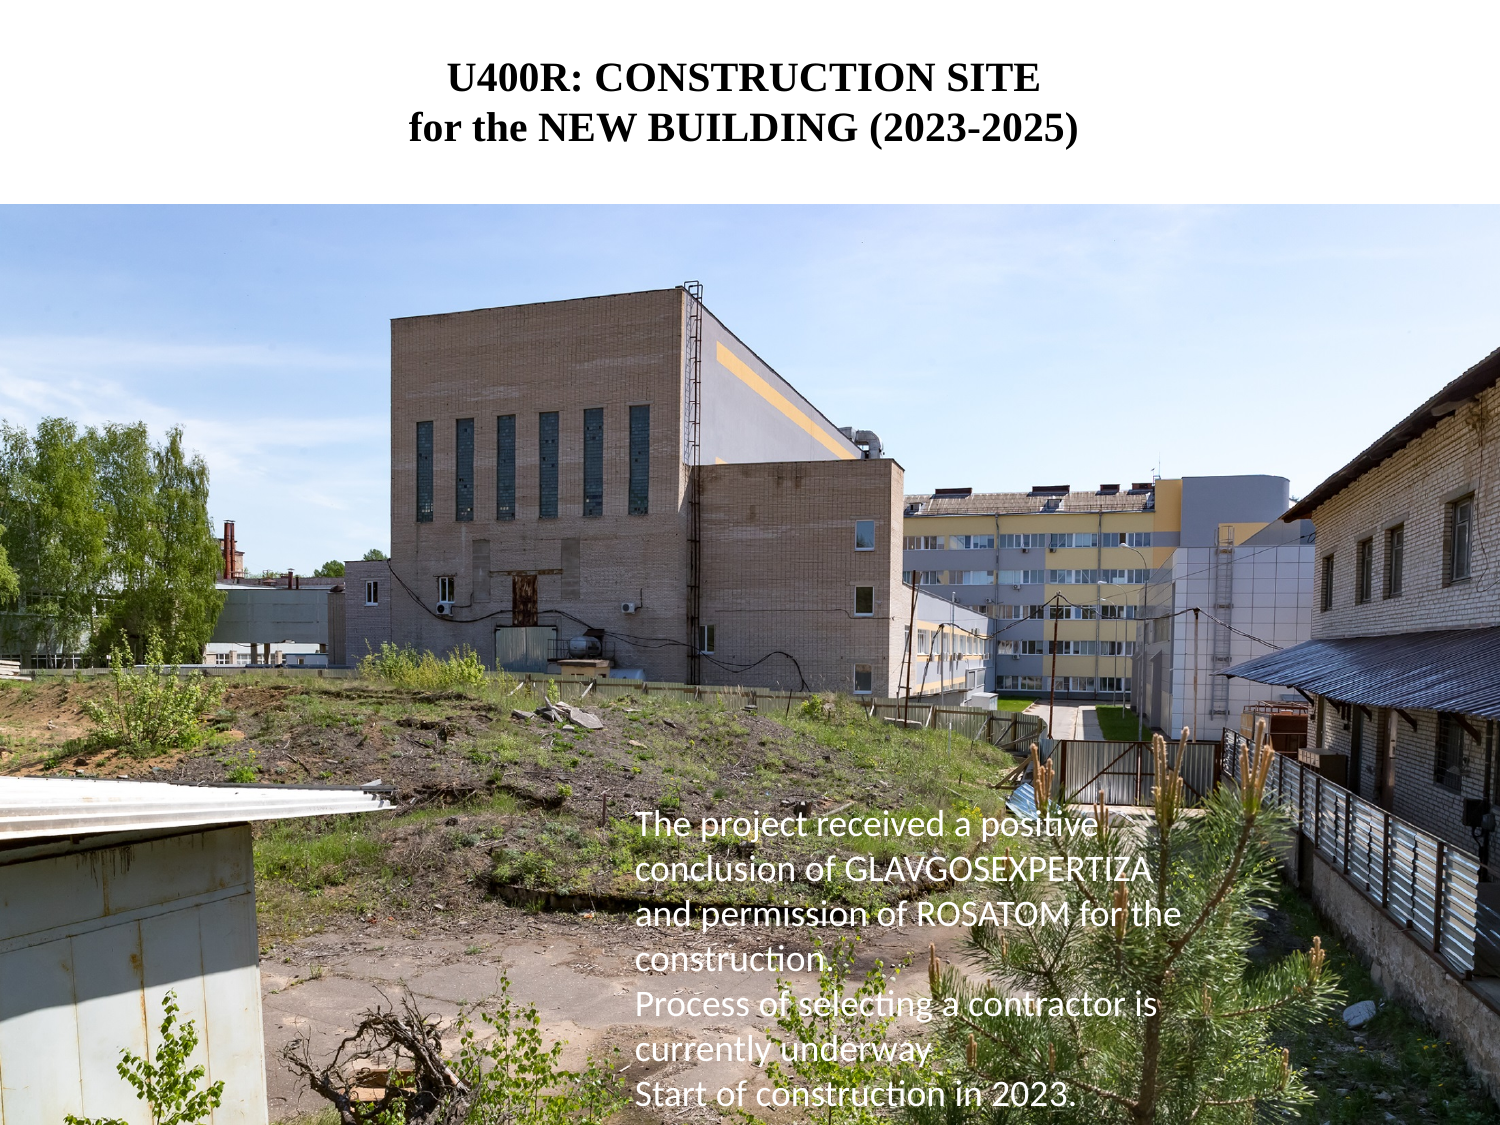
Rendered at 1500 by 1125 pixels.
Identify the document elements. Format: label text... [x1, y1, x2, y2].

text_box U400R: CONSTRUCTION SITE for the NEW BUILDING (2023-2025) [188, 42, 1311, 158]
picture [0, 203, 1500, 1125]
